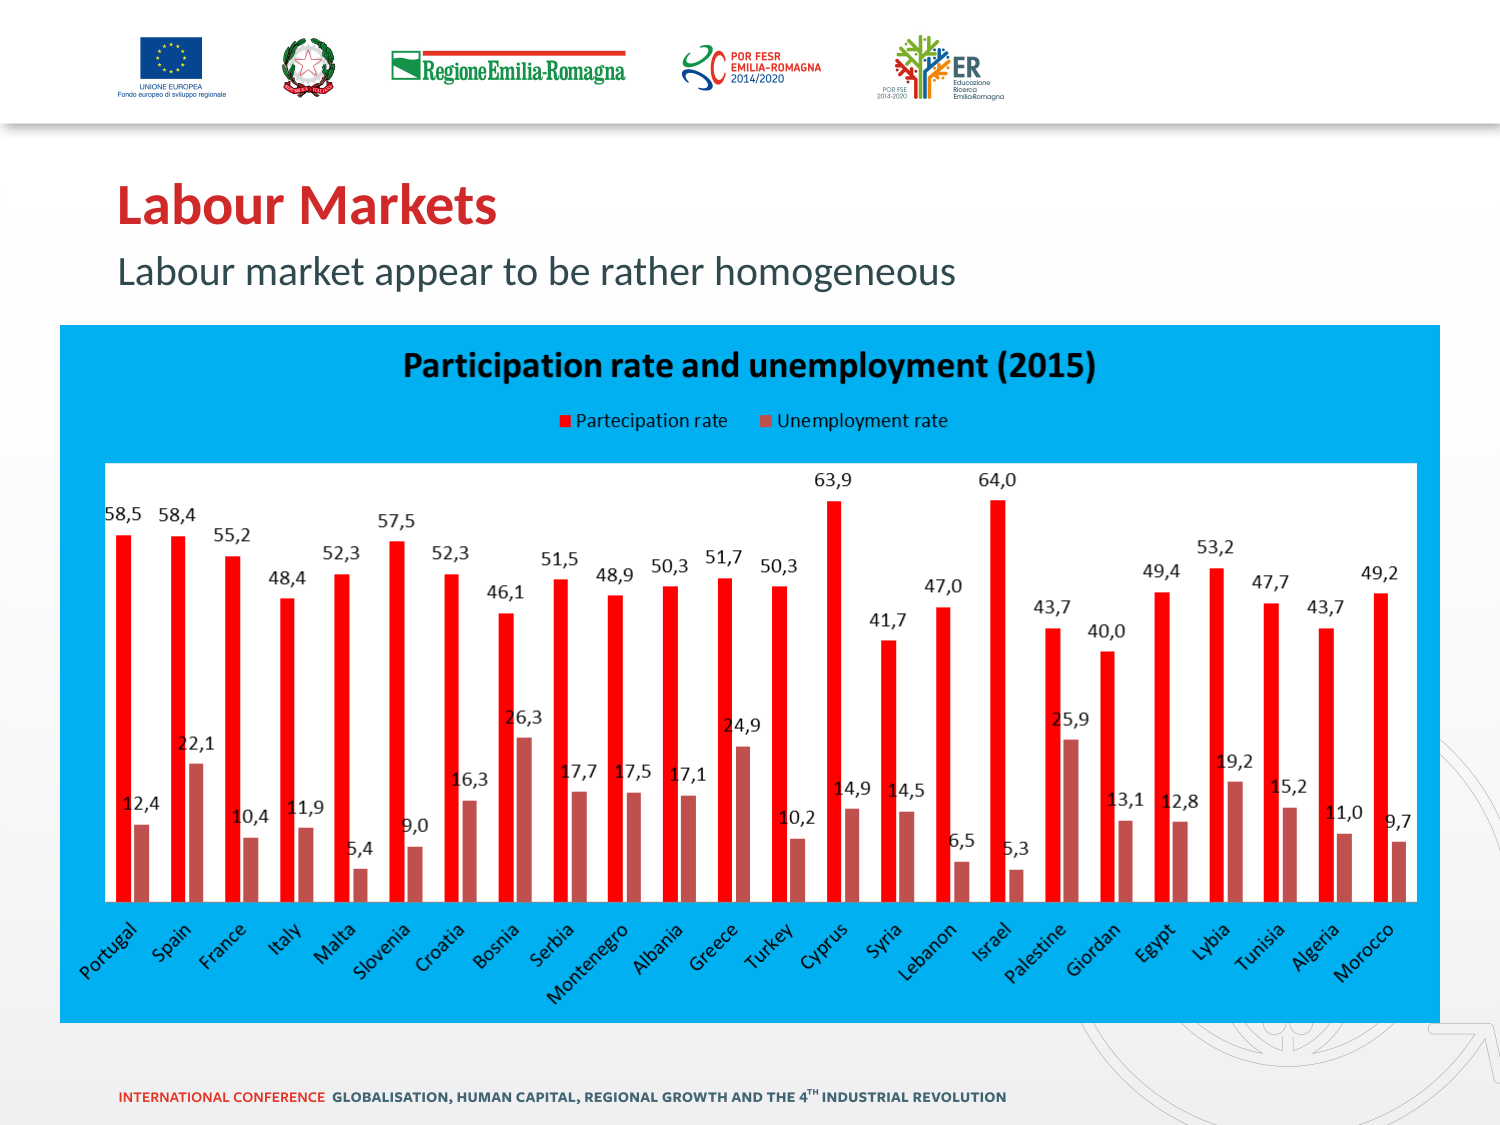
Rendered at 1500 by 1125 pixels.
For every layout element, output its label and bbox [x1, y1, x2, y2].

picture [0, 0, 1500, 1125]
text_box [52, 317, 1448, 1032]
